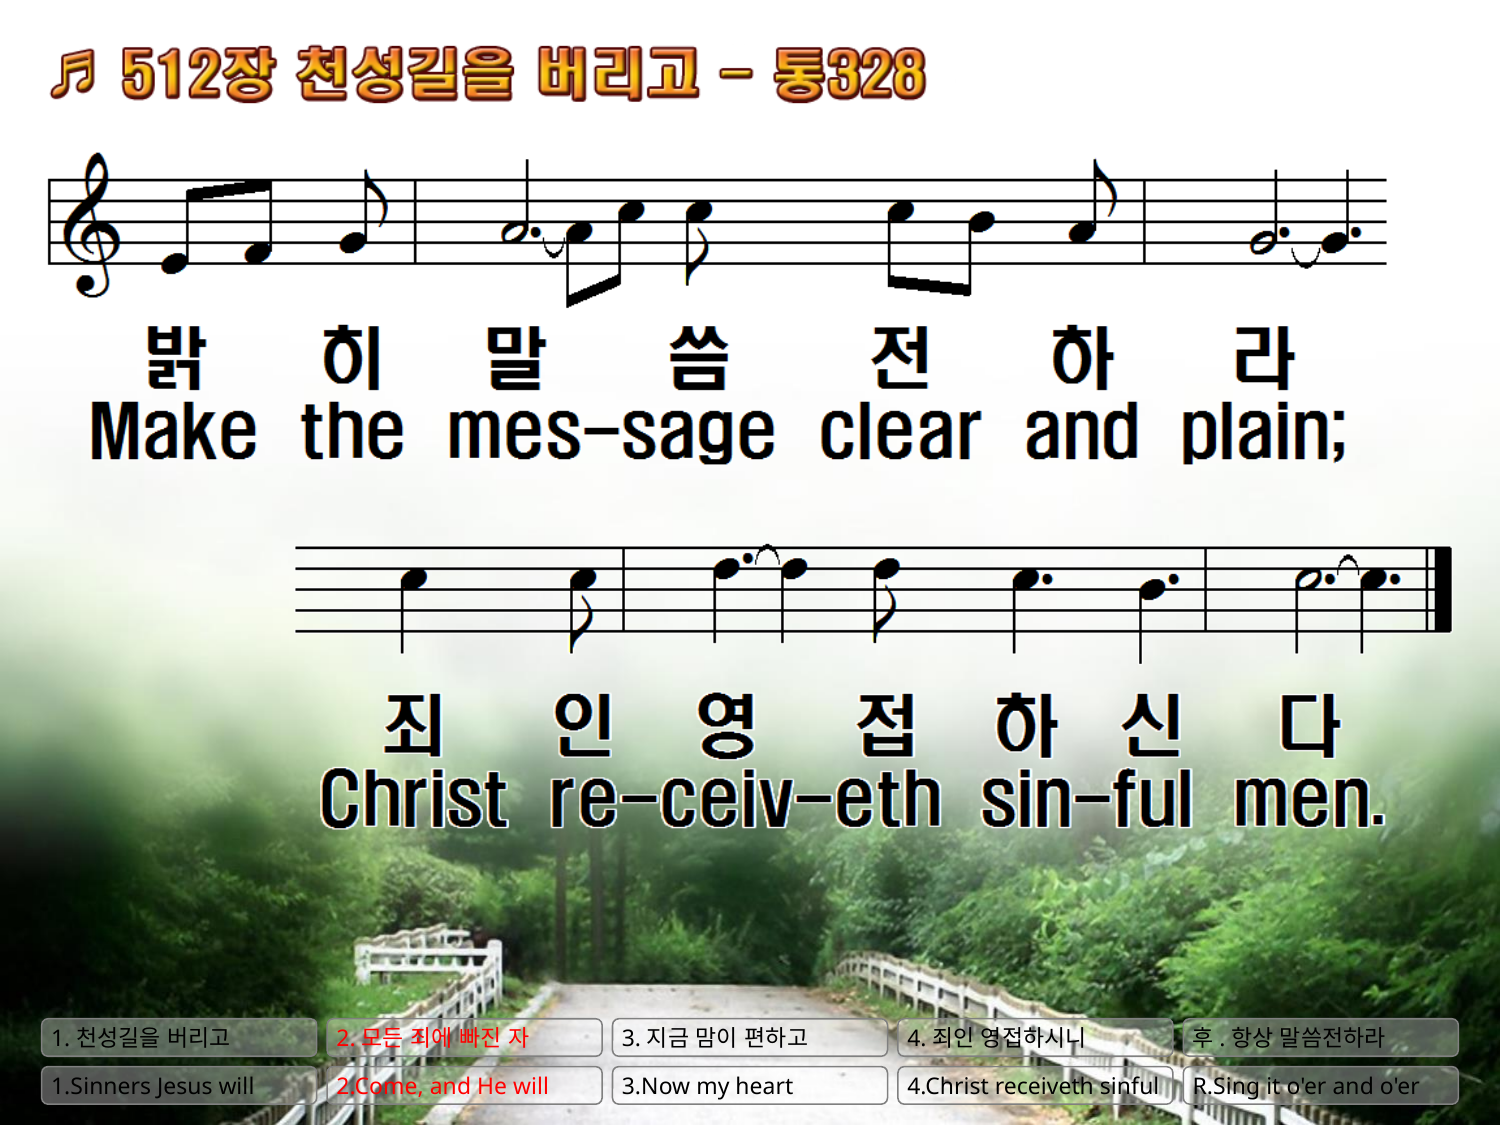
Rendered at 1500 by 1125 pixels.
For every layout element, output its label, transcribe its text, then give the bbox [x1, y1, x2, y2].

text_box 2.Come, and He will [327, 1066, 603, 1105]
picture [0, 0, 1500, 1125]
text_box 1.Sinners Jesus will [41, 1066, 317, 1105]
text_box 2.모든 죄에 빠진 자 [327, 1018, 603, 1057]
text_box 4.죄인 영접하시니 [897, 1018, 1173, 1057]
text_box R.Sing it o'er and o'er [1183, 1066, 1459, 1105]
text_box 3.지금 맘이 편하고 [612, 1018, 888, 1057]
text_box 4.Christ receiveth sinful [897, 1066, 1173, 1105]
text_box 후.항상 말씀전하라 [1183, 1018, 1459, 1057]
text_box 1.천성길을 버리고 [41, 1018, 317, 1057]
text_box 3.Now my heart [612, 1066, 888, 1105]
